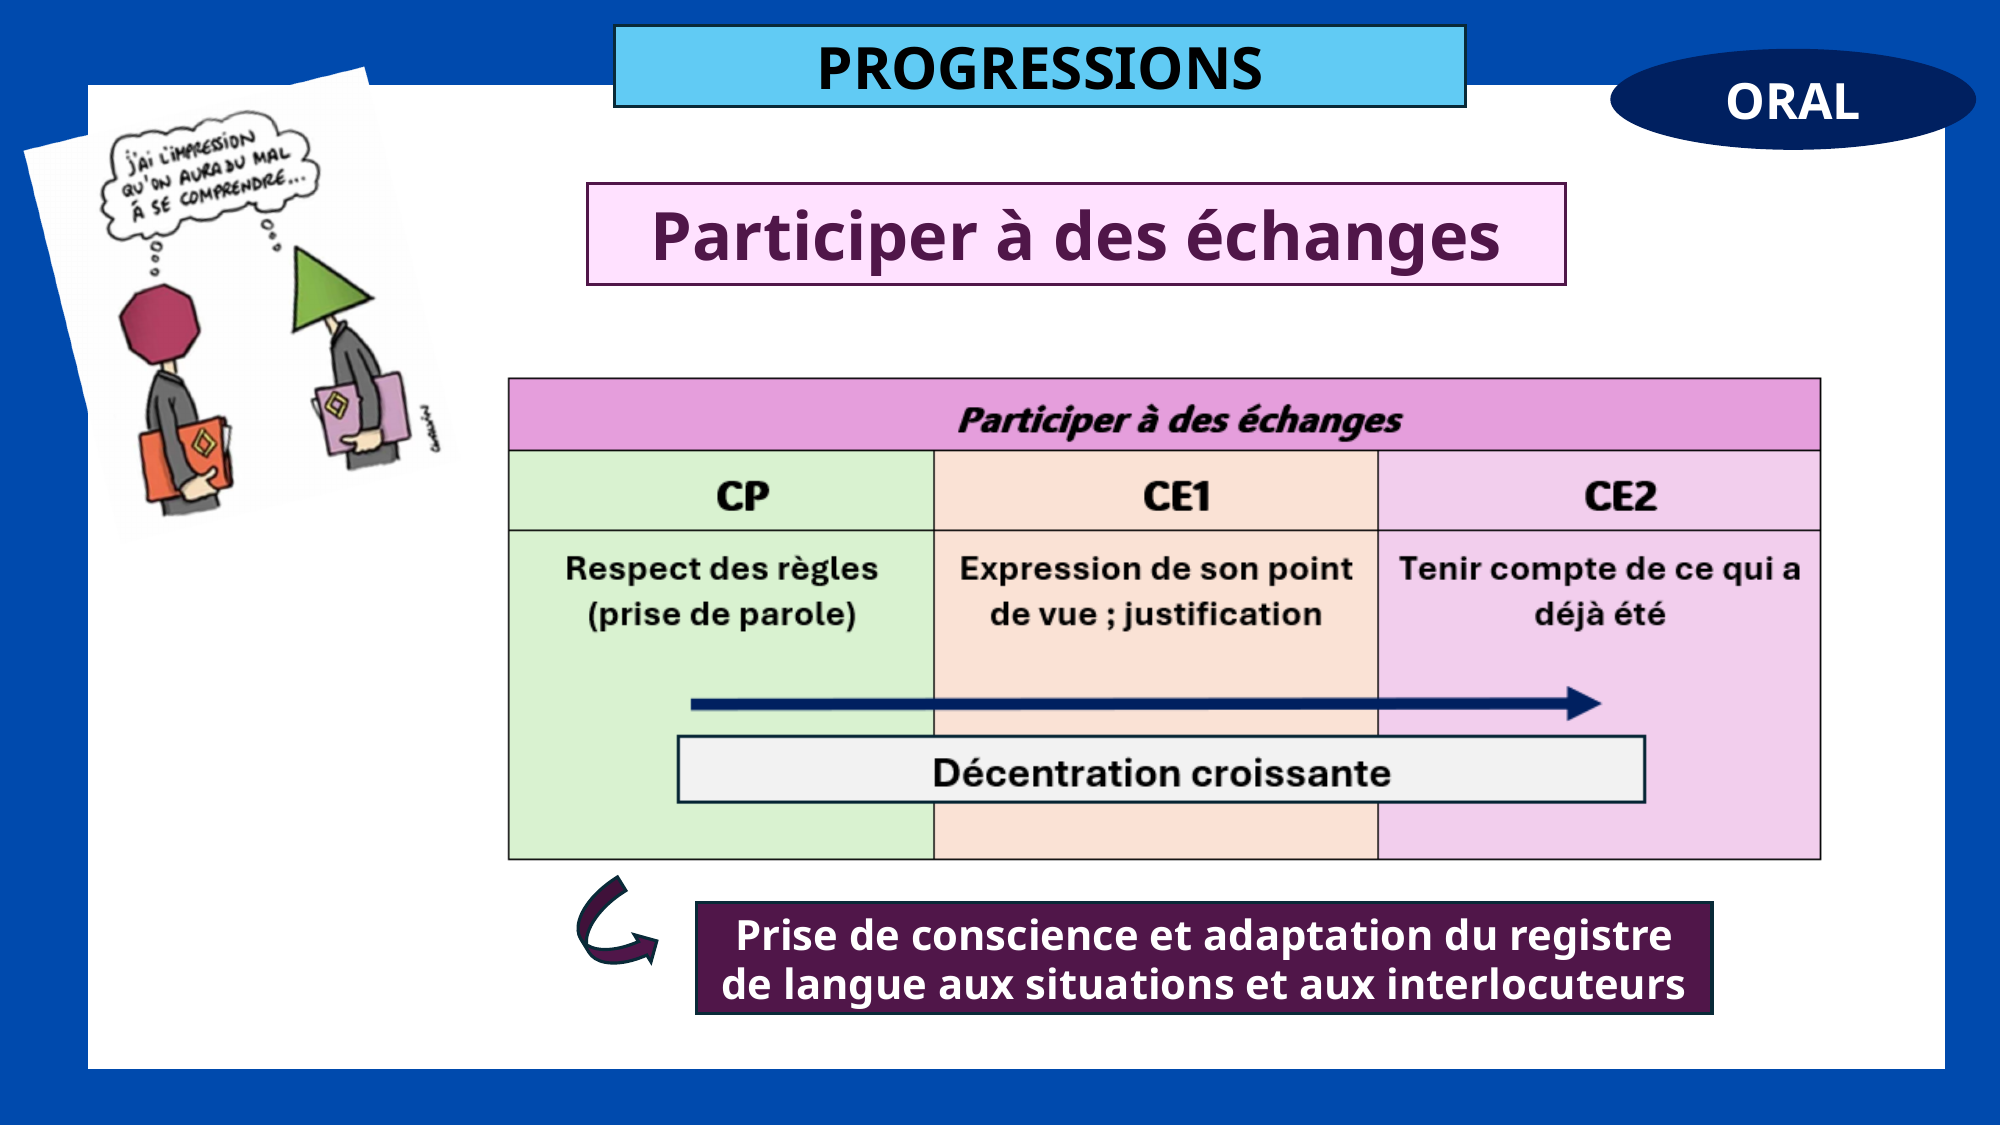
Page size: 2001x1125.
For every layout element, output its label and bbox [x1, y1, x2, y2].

text_box [0, 0, 1992, 1115]
picture [66, 101, 419, 508]
picture [501, 370, 1831, 862]
